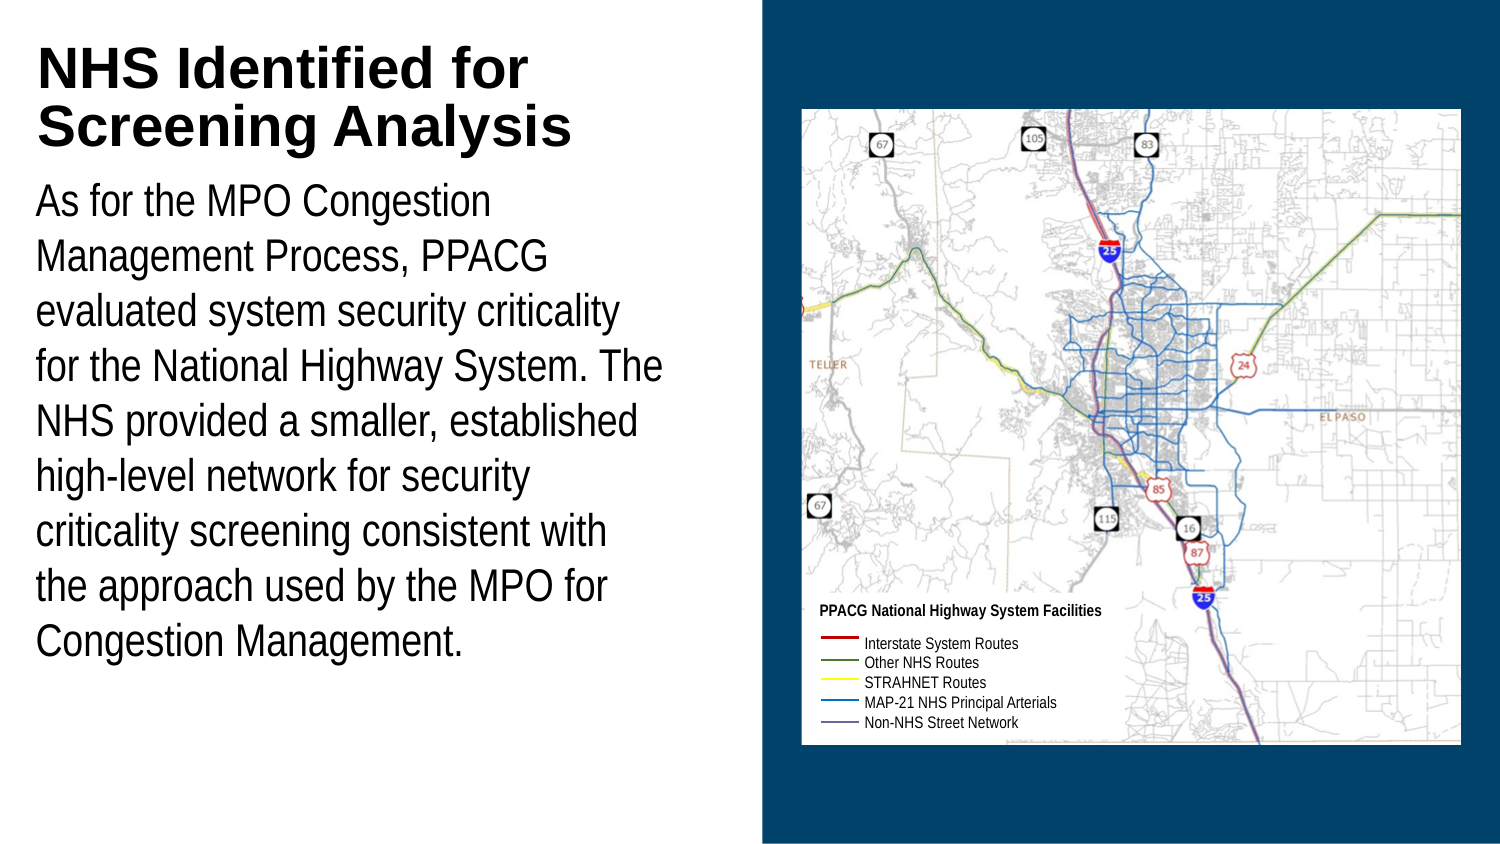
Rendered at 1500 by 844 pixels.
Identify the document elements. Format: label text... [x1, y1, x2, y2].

text_box [760, 0, 1500, 844]
title NHS Identified for Screening Analysis [0, 22, 760, 167]
list As for the MPO Congestion Management Process, PPACG evaluated system security criticality for the National Highway System. The NHS provided a smaller, established high-level network for security criticality screening consistent with the approach used by the MPO for Congestion Management. [0, 163, 705, 394]
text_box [801, 109, 1462, 745]
